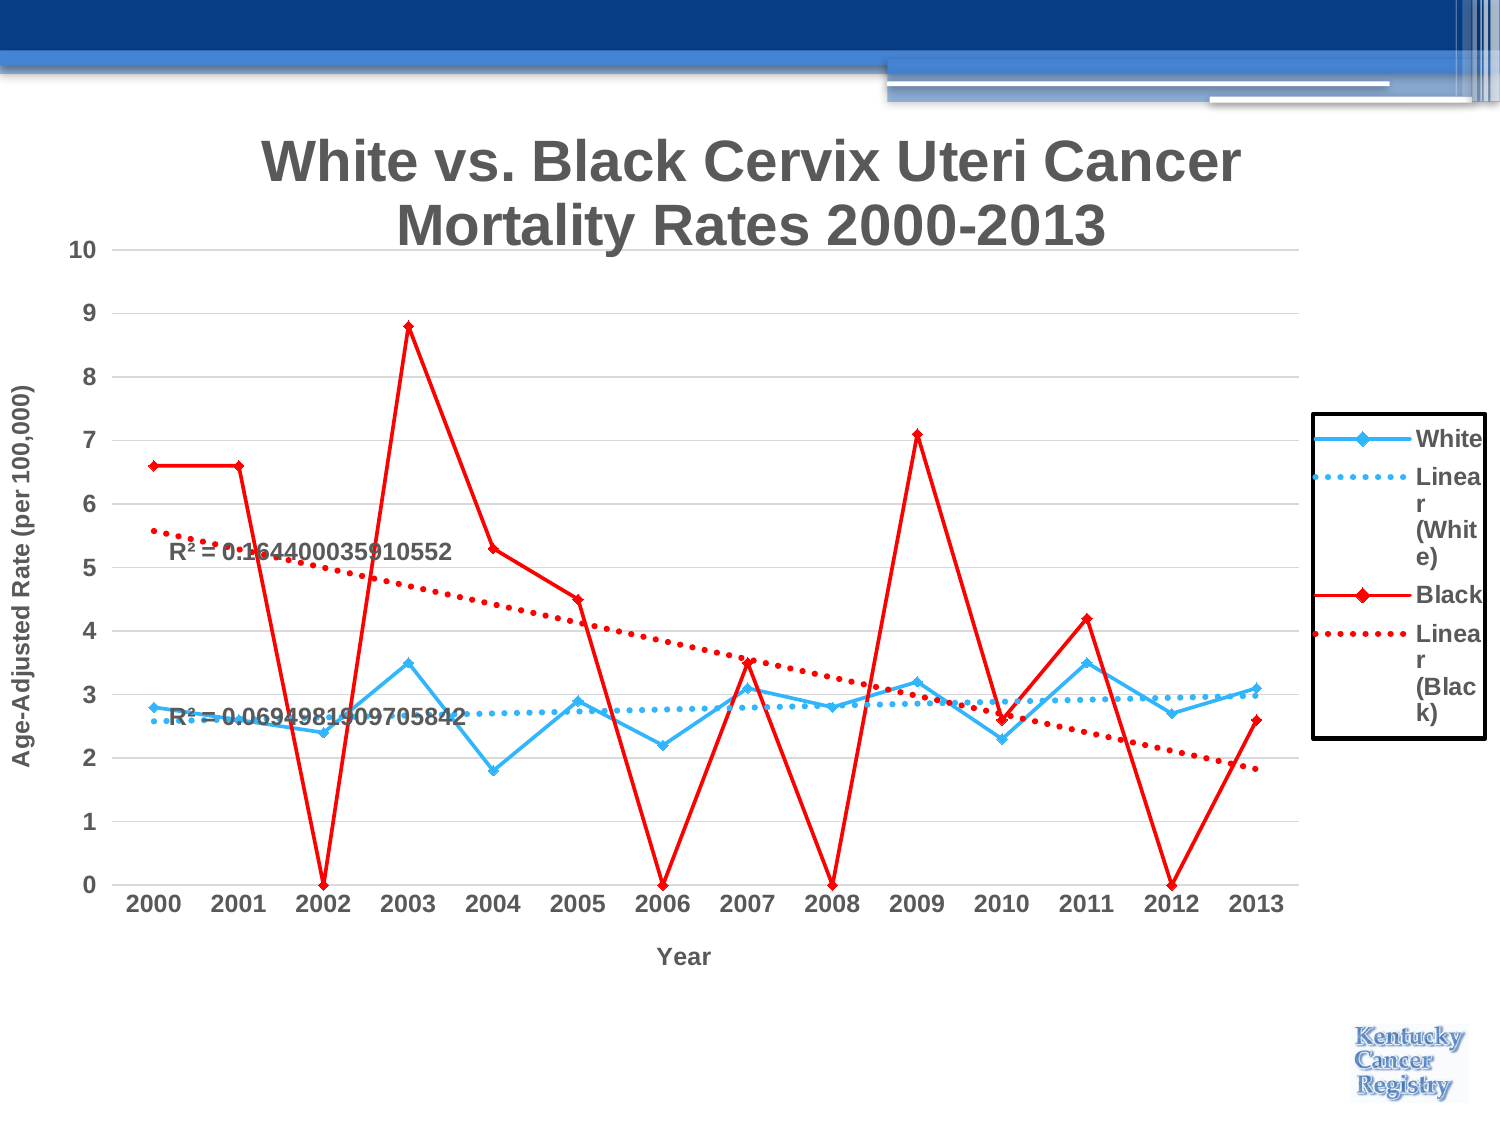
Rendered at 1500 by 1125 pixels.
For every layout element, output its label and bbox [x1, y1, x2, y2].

picture [1349, 1023, 1469, 1103]
chart [0, 112, 1500, 1013]
